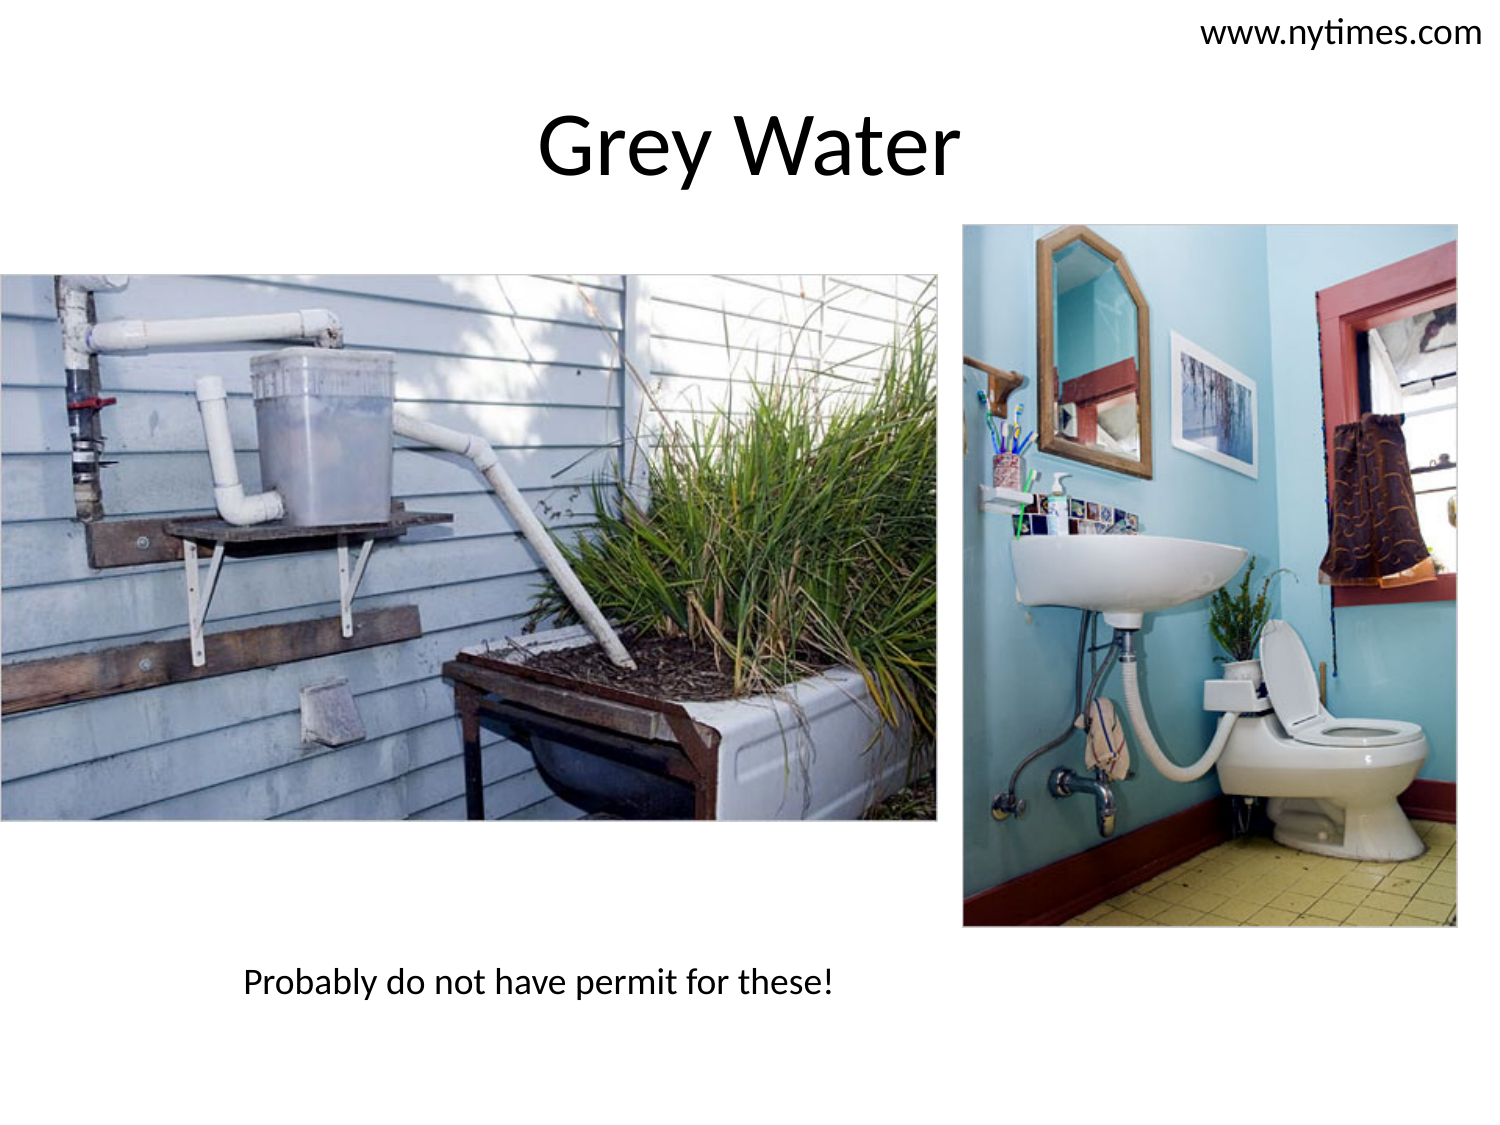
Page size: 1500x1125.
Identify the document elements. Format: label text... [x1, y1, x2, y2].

title Grey Water [75, 45, 1425, 233]
picture [0, 274, 938, 823]
text_box Probably do not have permit for these! [228, 949, 851, 1010]
picture [962, 224, 1458, 929]
text_box www.nytimes.com [1185, 0, 1499, 60]
